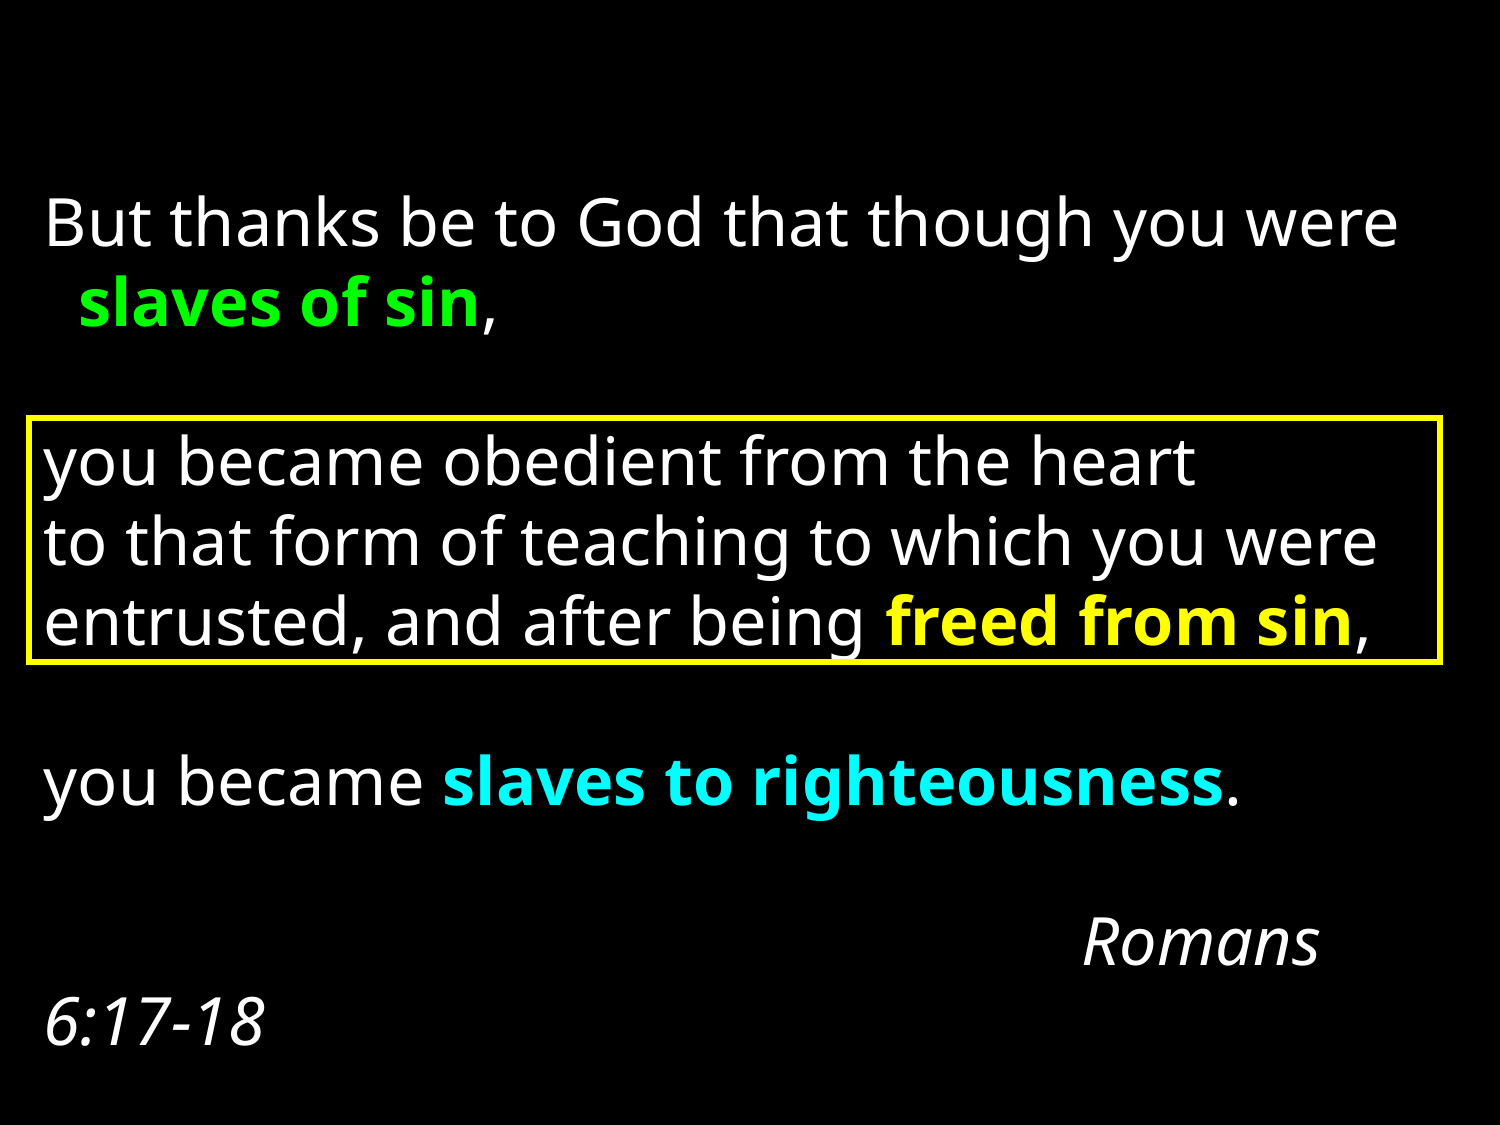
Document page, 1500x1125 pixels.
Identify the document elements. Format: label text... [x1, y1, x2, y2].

text_box [28, 417, 1441, 663]
text_box But thanks be to God that though you were slaves of sin, you became obedient from the heart to that form of teaching to which you were entrusted, and after being freed from sin, you became slaves to righteousness. Romans 6:17-18 [29, 171, 1471, 1067]
